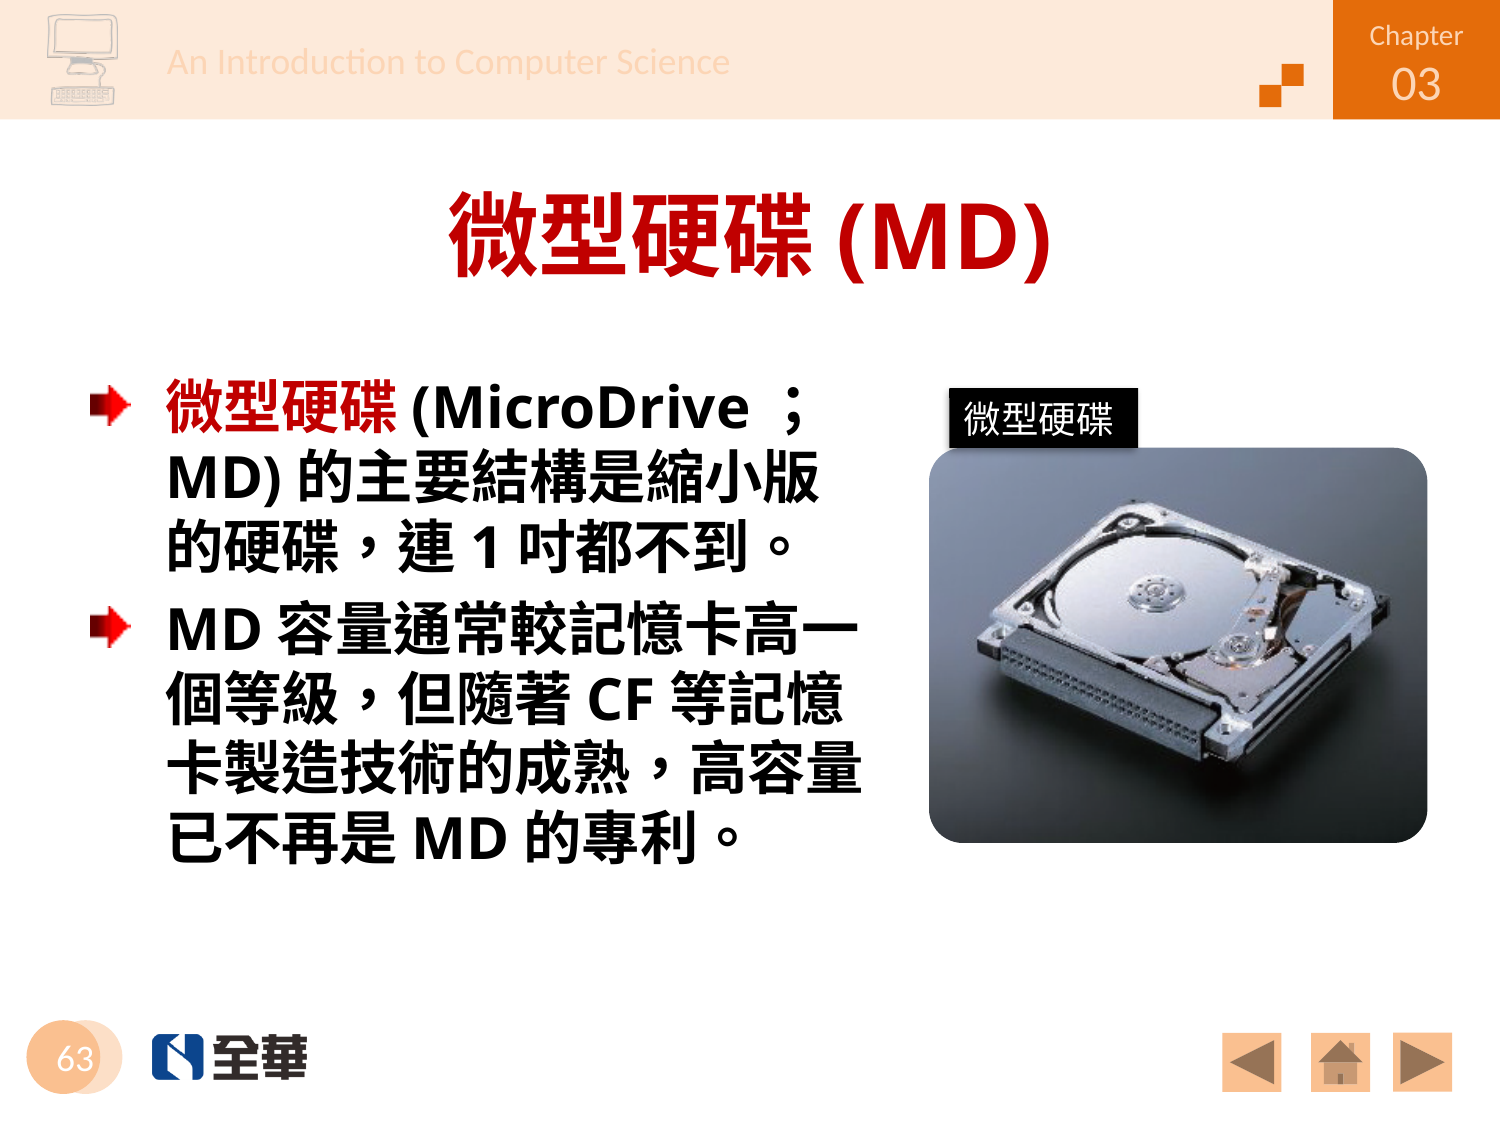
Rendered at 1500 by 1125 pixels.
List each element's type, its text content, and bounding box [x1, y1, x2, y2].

text_box 微型硬碟 [949, 388, 1139, 446]
picture [90, 606, 131, 648]
picture [90, 385, 131, 426]
list 微型硬碟(MicroDrive；MD)的主要結構是縮小版的硬碟，連1吋都不到。 MD容量通常較記憶卡高一個等級，但隨著CF等記憶卡製造技術的成熟，高容量已不再是MD的專利。 [75, 363, 891, 1005]
title 微型硬碟(MD) [75, 138, 1425, 327]
picture [928, 447, 1428, 844]
picture [47, 14, 118, 106]
picture [152, 1034, 307, 1080]
